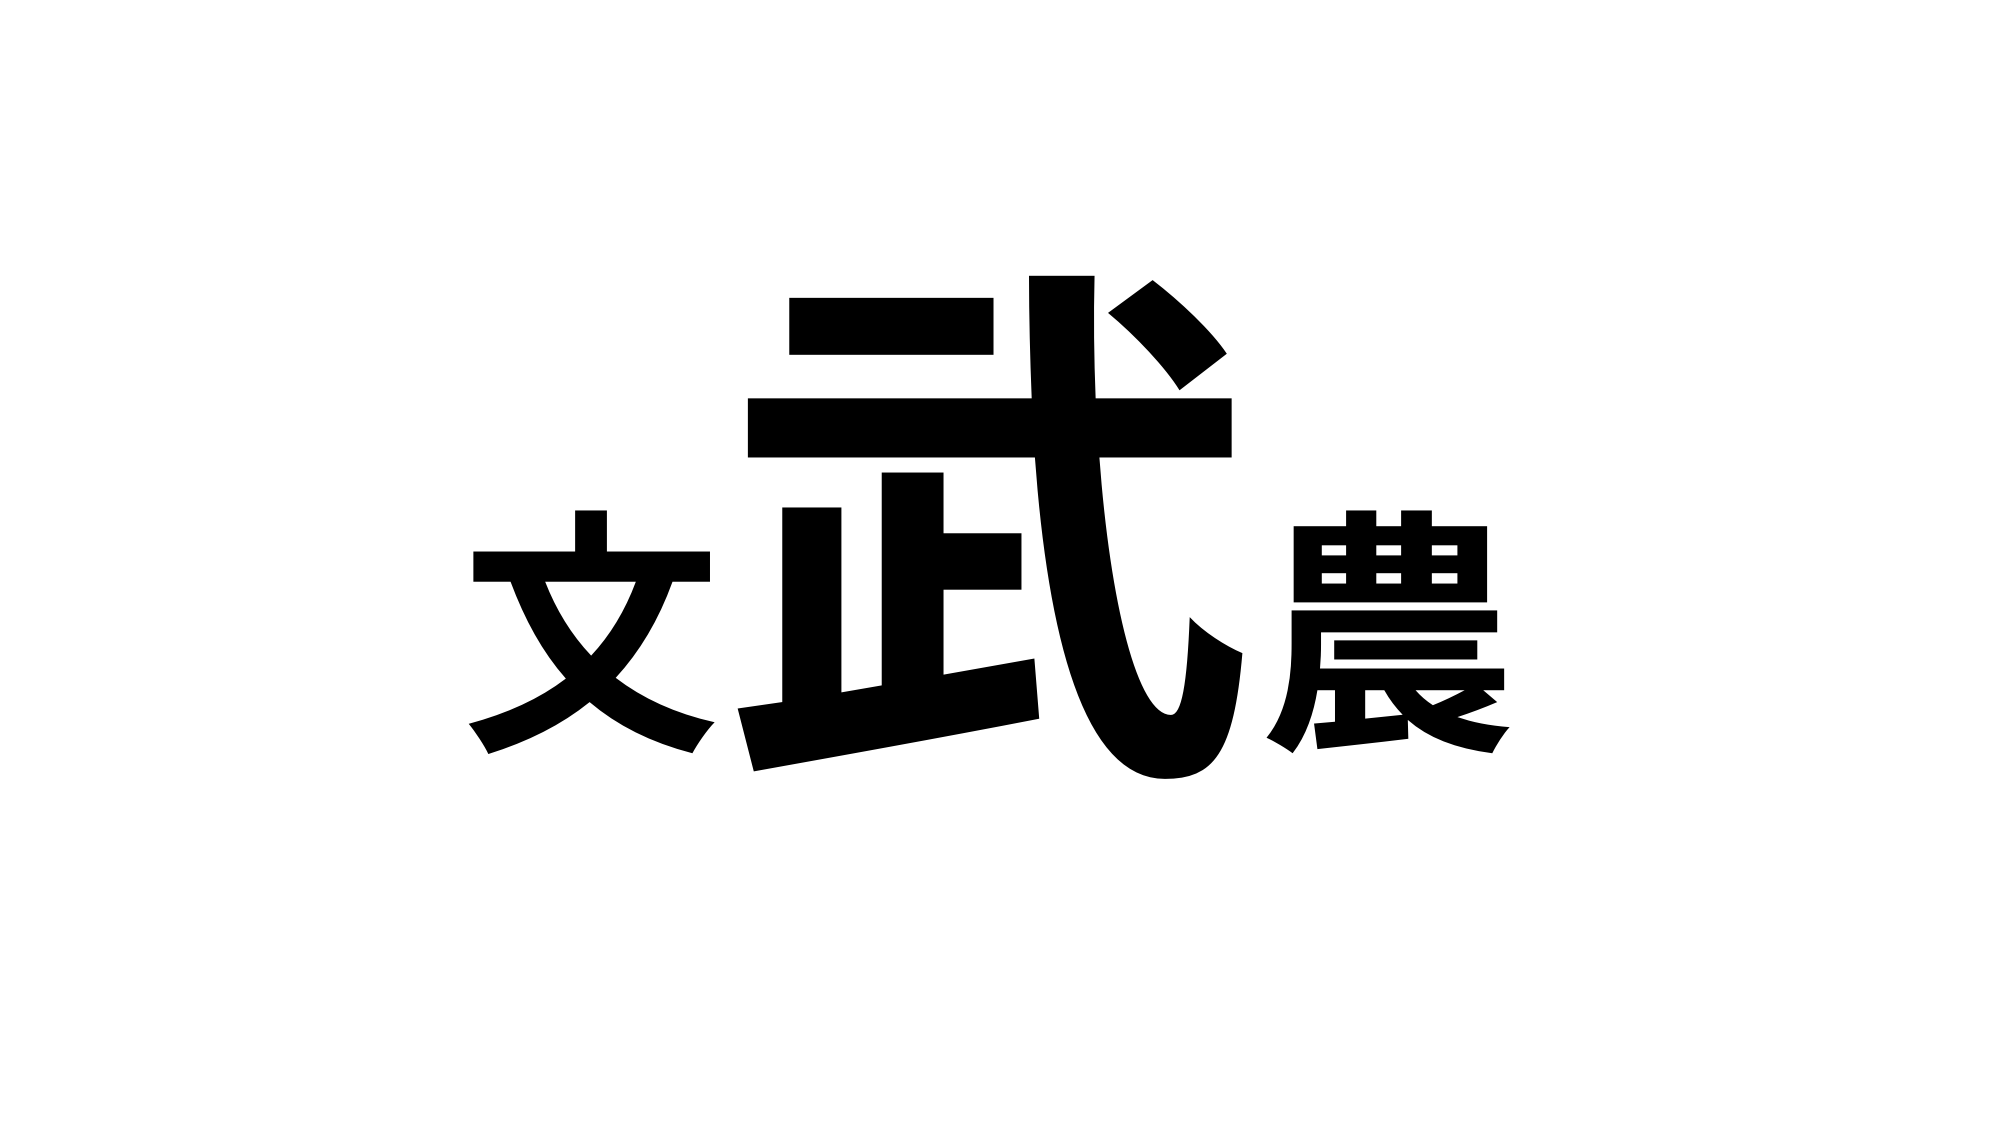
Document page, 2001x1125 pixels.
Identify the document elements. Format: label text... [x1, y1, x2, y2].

title 文武農 [127, 138, 1853, 975]
